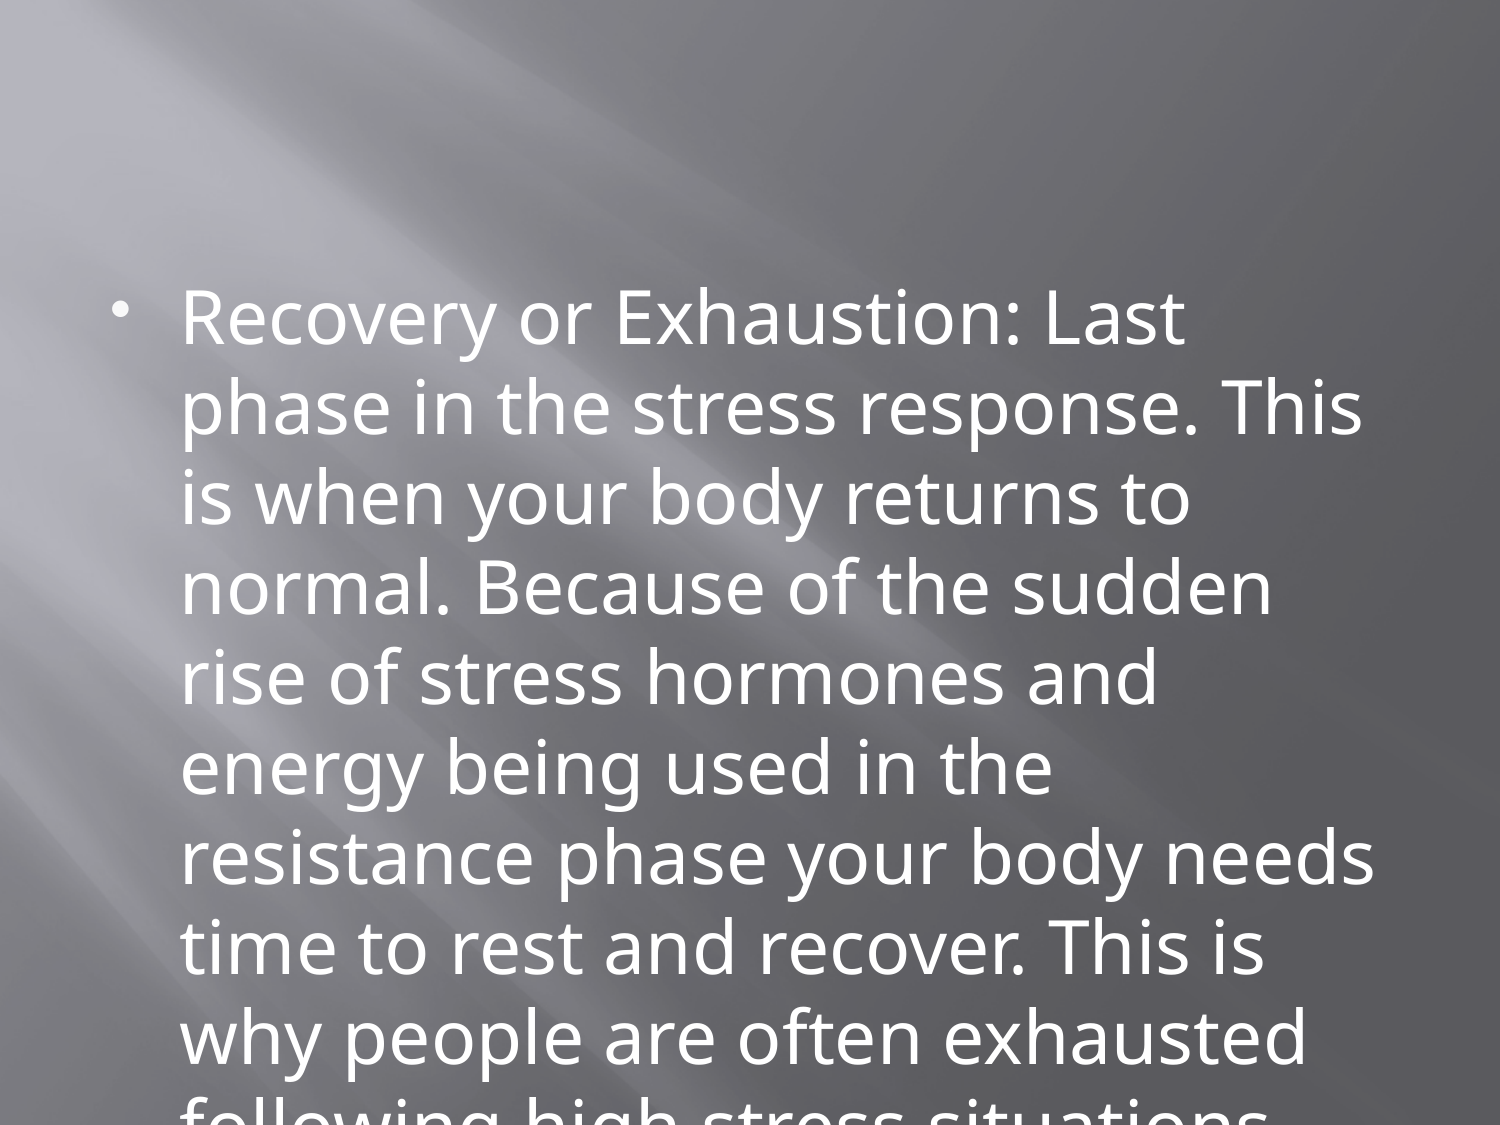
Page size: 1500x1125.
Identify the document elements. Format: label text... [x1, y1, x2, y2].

list Recovery or Exhaustion: Last phase in the stress response. This is when your body returns to normal. Because of the sudden rise of stress hormones and energy being used in the resistance phase your body needs time to rest and recover. This is why people are often exhausted following high stress situations. [75, 262, 1425, 1035]
